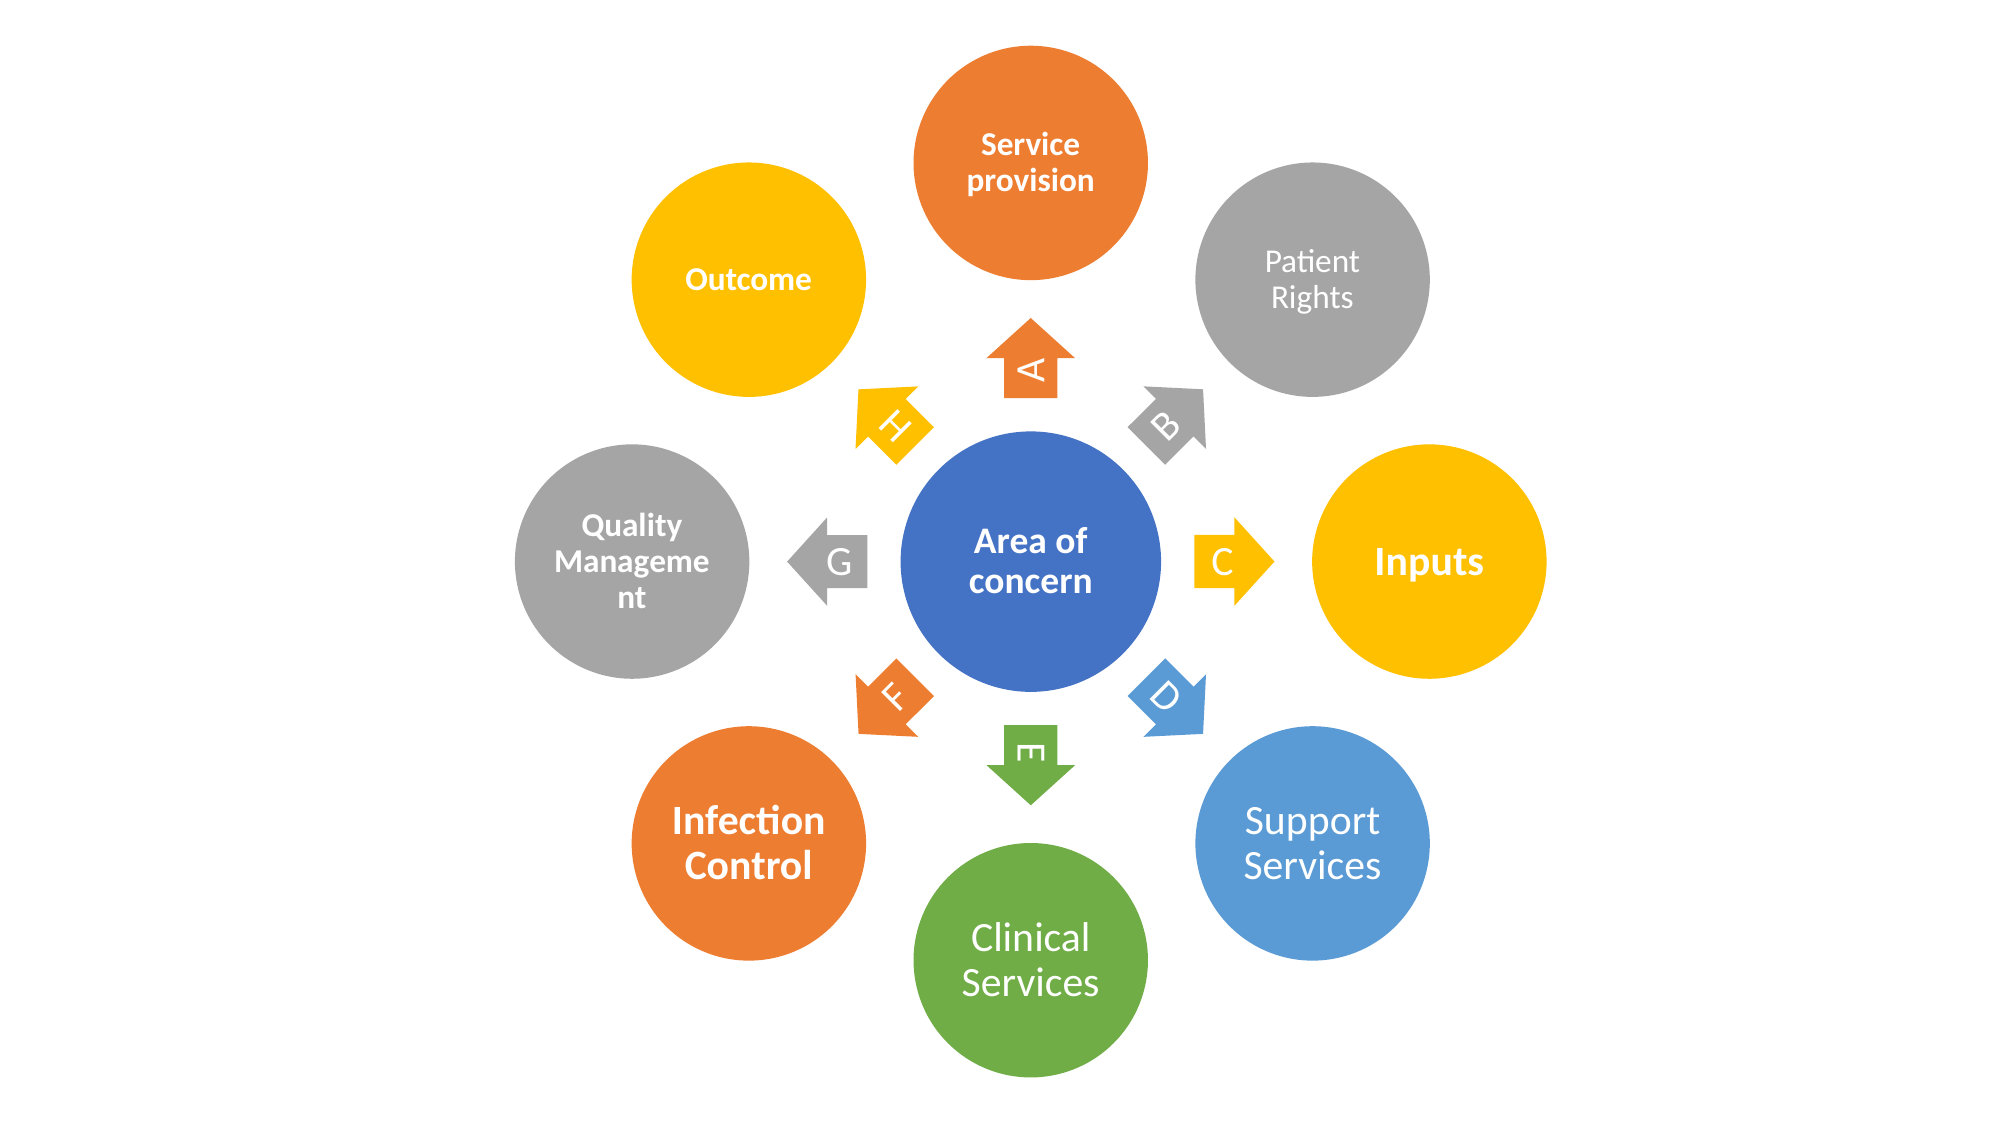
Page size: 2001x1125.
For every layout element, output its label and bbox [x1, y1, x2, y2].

list [92, 41, 1970, 1082]
